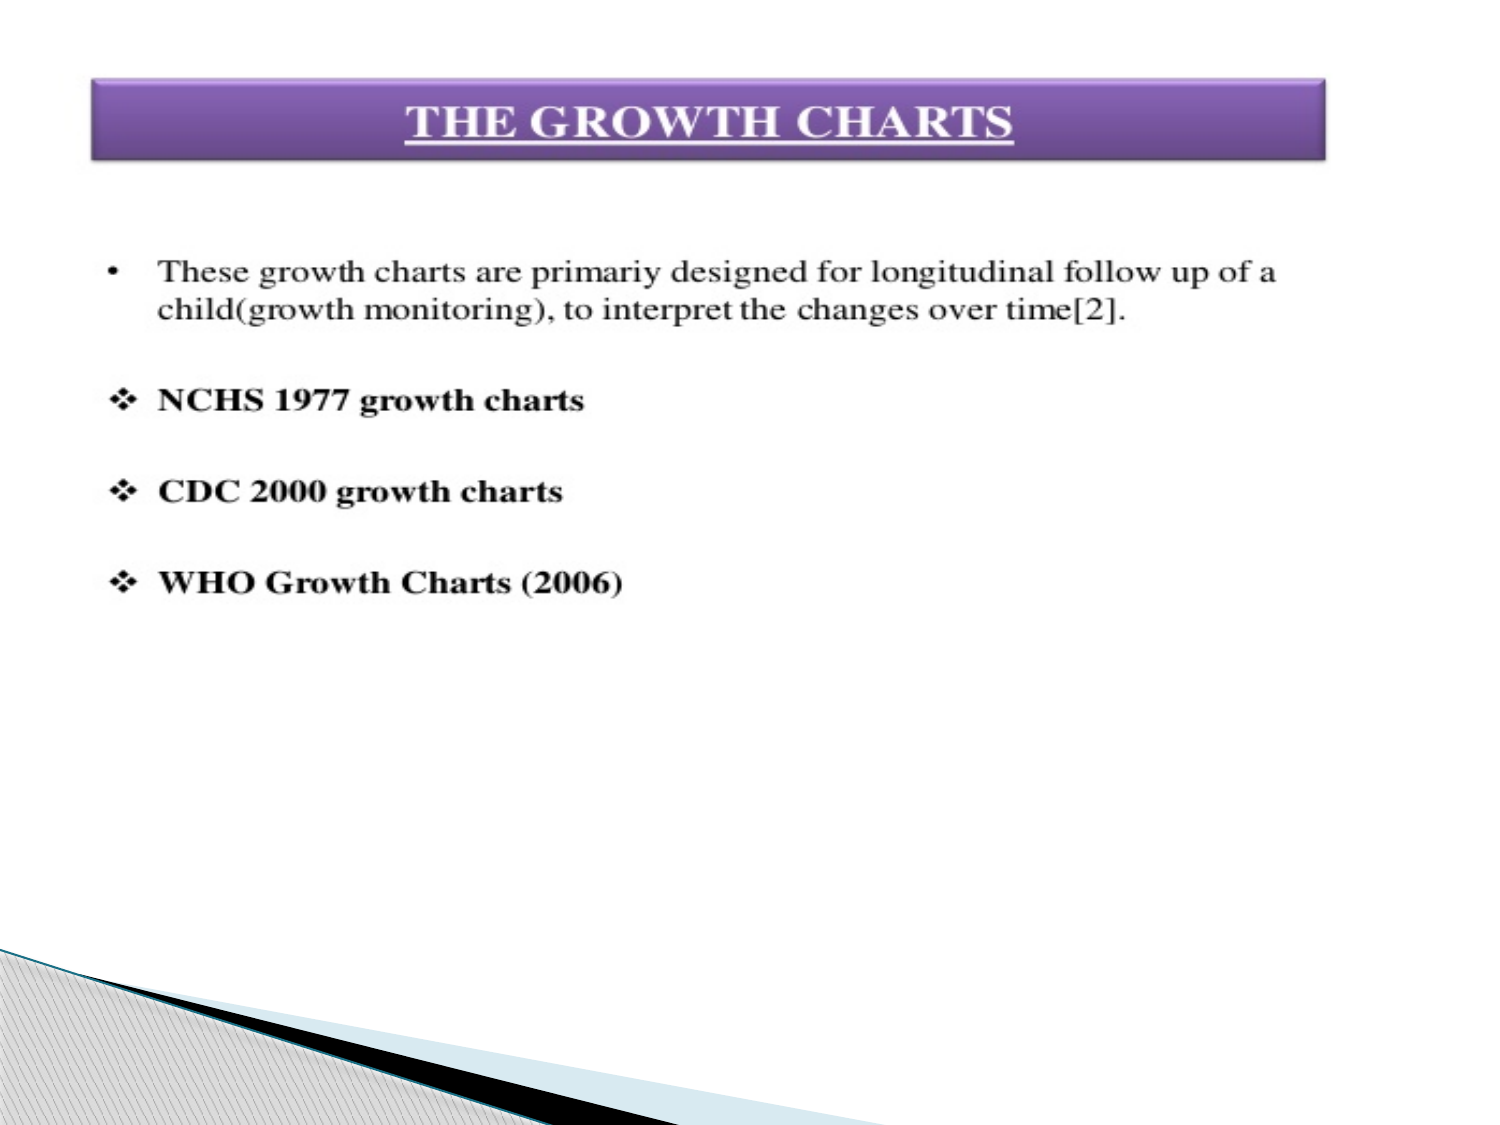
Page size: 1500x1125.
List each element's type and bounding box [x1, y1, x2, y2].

picture [25, 46, 1395, 903]
